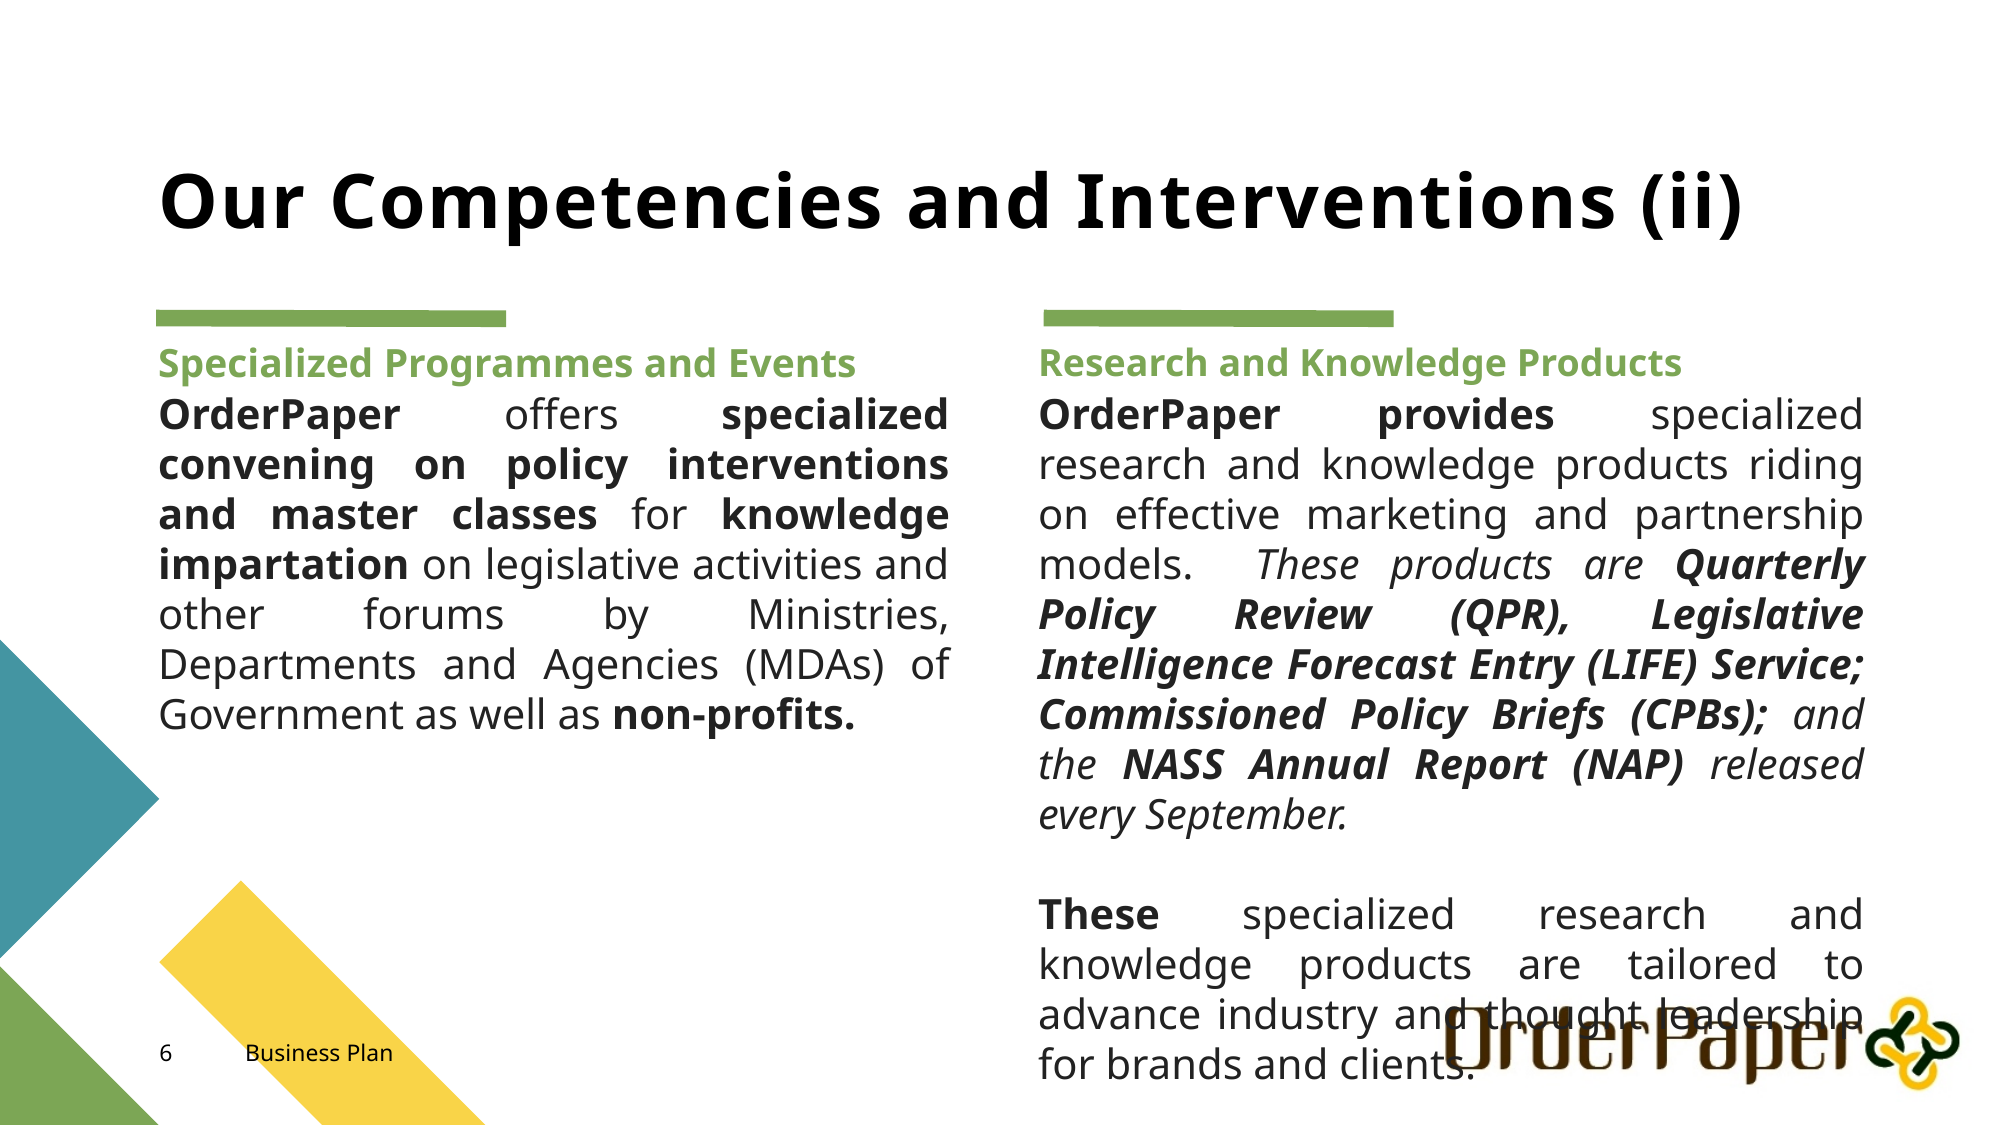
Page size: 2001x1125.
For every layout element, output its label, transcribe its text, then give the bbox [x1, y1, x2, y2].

text_box OrderPaper provides specialized research and knowledge products riding on effective marketing and partnership models. These products are Quarterly Policy Review (QPR), Legislative Intelligence Forecast Entry (LIFE) Service; Commissioned Policy Briefs (CPBs); and the NASS Annual Report (NAP) released every September. These specialized research and knowledge products are tailored to advance industry and thought leadership for brands and clients. [1038, 387, 1865, 707]
picture [1414, 976, 1985, 1102]
title Our Competencies and Interventions (ii) [158, 144, 1766, 245]
list OrderPaper offers specialized convening on policy interventions and master classes for knowledge impartation on legislative activities and other forums by Ministries, Departments and Agencies (MDAs) of Government as well as non-profits. [158, 387, 950, 707]
footer Business Plan [245, 1038, 491, 1080]
list Research and Knowledge Products [1038, 344, 1820, 387]
list Specialized Programmes and Events [158, 344, 950, 387]
slide_number 6 [159, 1038, 245, 1080]
